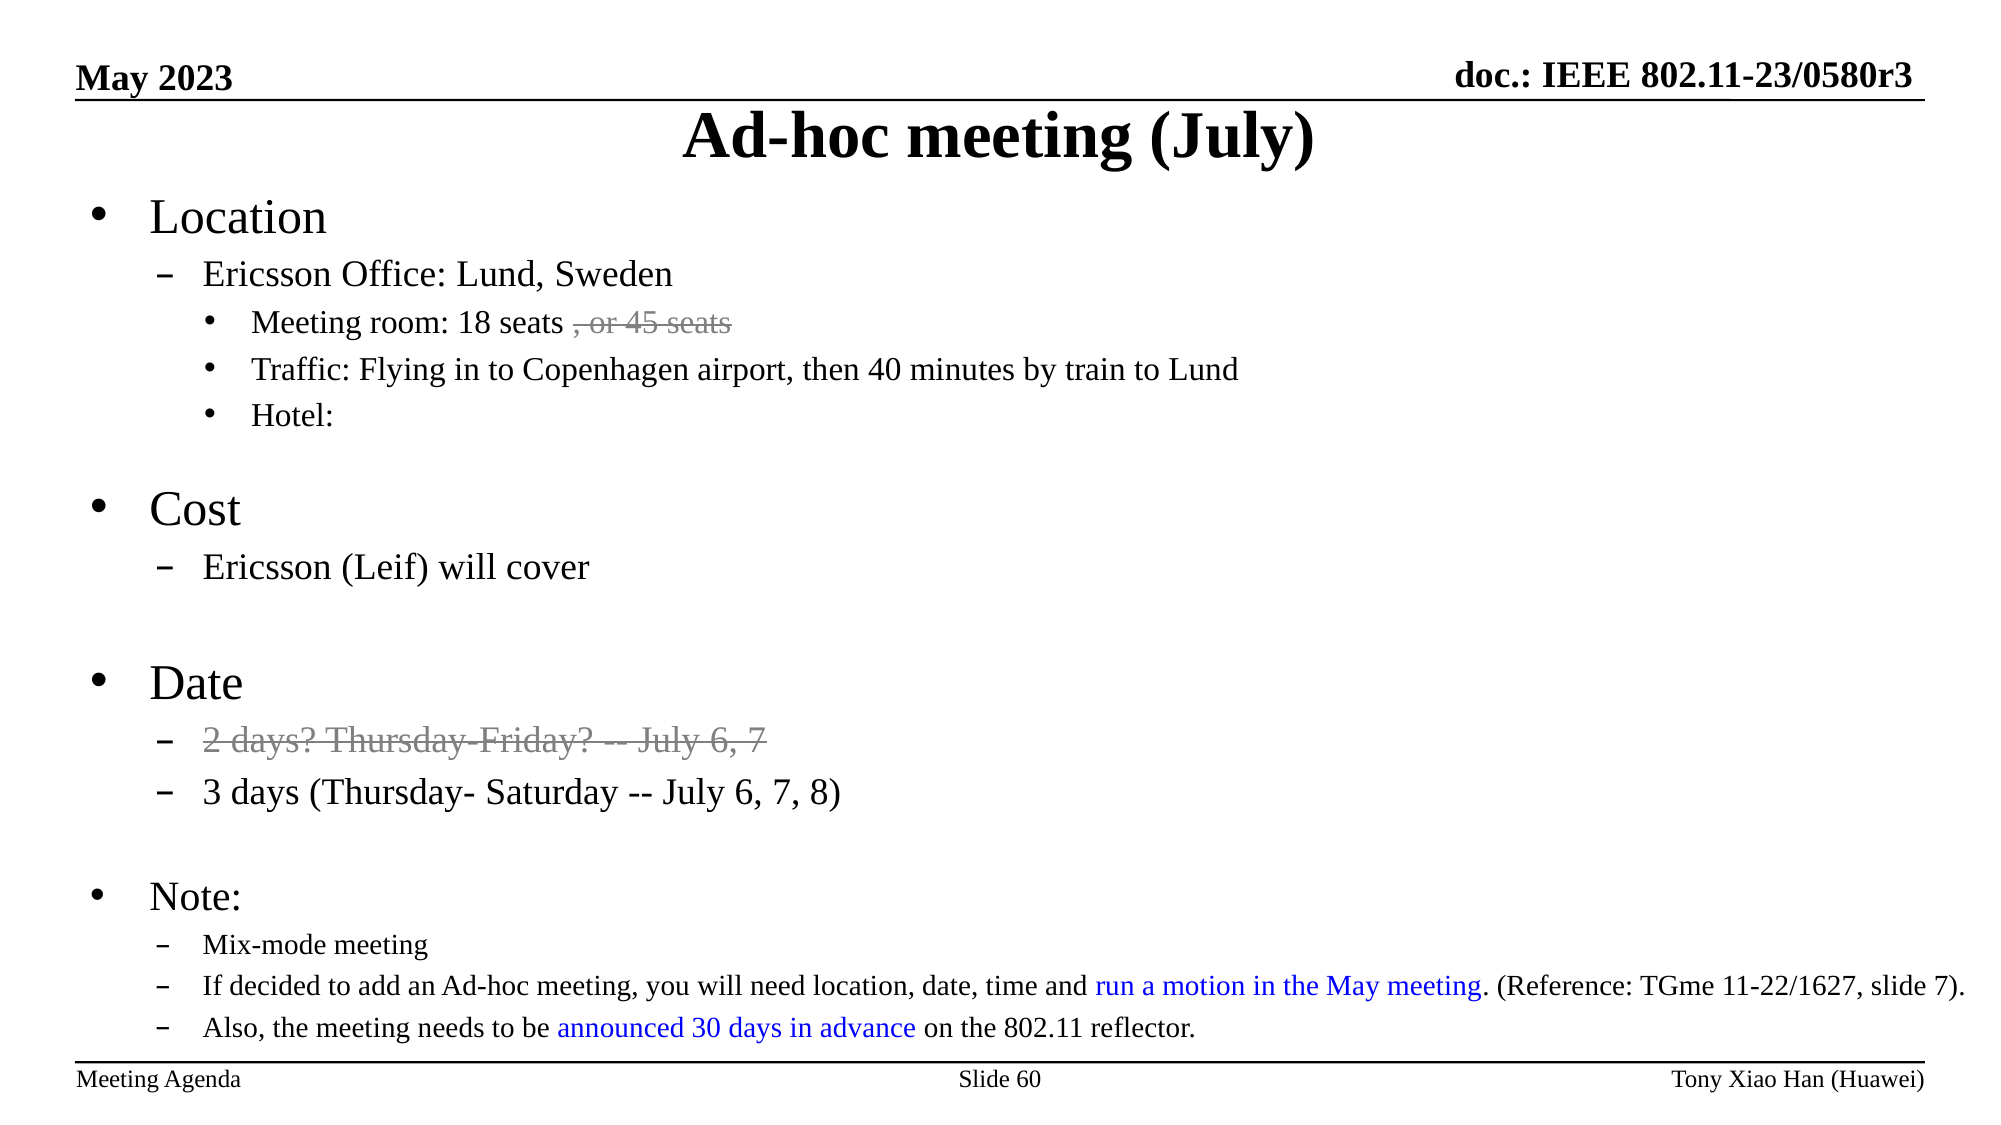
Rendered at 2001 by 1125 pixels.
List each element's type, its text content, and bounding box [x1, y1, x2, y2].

text_box Location Ericsson Office: Lund, Sweden Meeting room: 18 seats , or 45 seats Traffic: Flying in to Copenhagen airport, then 40 minutes by train to Lund Hotel: Cost Ericsson (Leif) will cover Date 2 days? Thursday-Friday? -- July 6, 7 3 days (Thursday- Saturday -- July 6, 7, 8) Note: Mix-mode meeting If decided to add an Ad-hoc meeting, you will need location, date, time and run a motion in the May meeting. (Reference: TGme 11-22/1627, slide 7). Also, the meeting needs to be announced 30 days in advance on the 802.11 reflector. [75, 175, 1988, 1038]
text_box Ad-hoc meeting (July) [362, 87, 1638, 175]
